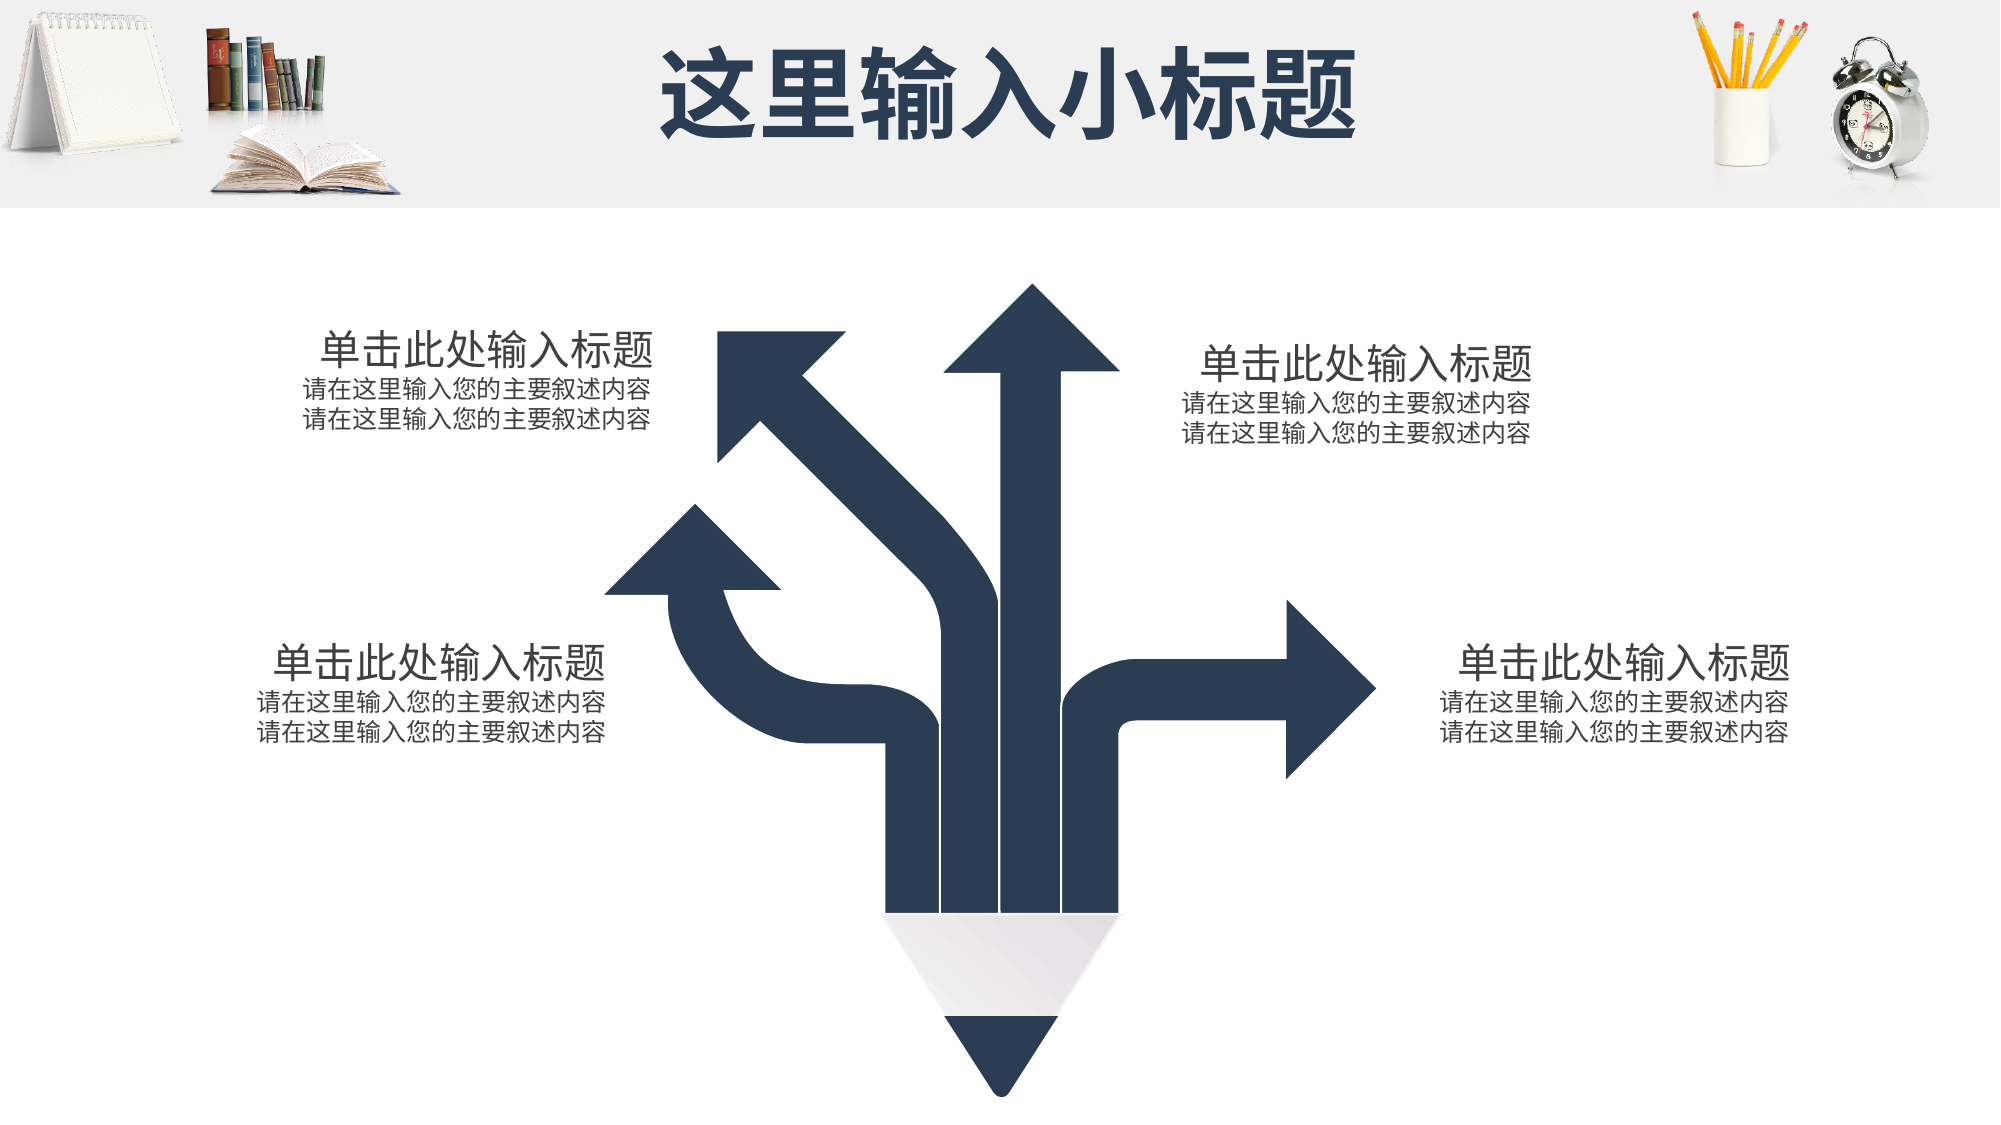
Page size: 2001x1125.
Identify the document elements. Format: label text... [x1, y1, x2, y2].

text_box [598, 500, 938, 912]
picture [1827, 36, 1939, 212]
picture [205, 28, 402, 197]
text_box [937, 280, 1126, 912]
text_box 单击此处输入标题 请在这里输入您的主要叙述内容 请在这里输入您的主要叙述内容 [241, 629, 622, 845]
text_box 这里输入小标题 [643, 23, 1374, 159]
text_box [881, 914, 1121, 1098]
text_box [1060, 594, 1380, 912]
text_box 单击此处输入标题 请在这里输入您的主要叙述内容 请在这里输入您的主要叙述内容 [1424, 629, 1807, 835]
picture [0, 11, 186, 173]
text_box [0, 0, 2000, 209]
text_box [715, 329, 998, 912]
text_box 单击此处输入标题 请在这里输入您的主要叙述内容 请在这里输入您的主要叙述内容 [1166, 330, 1549, 535]
text_box 单击此处输入标题 请在这里输入您的主要叙述内容 请在这里输入您的主要叙述内容 [287, 316, 669, 521]
picture [1692, 11, 1808, 193]
